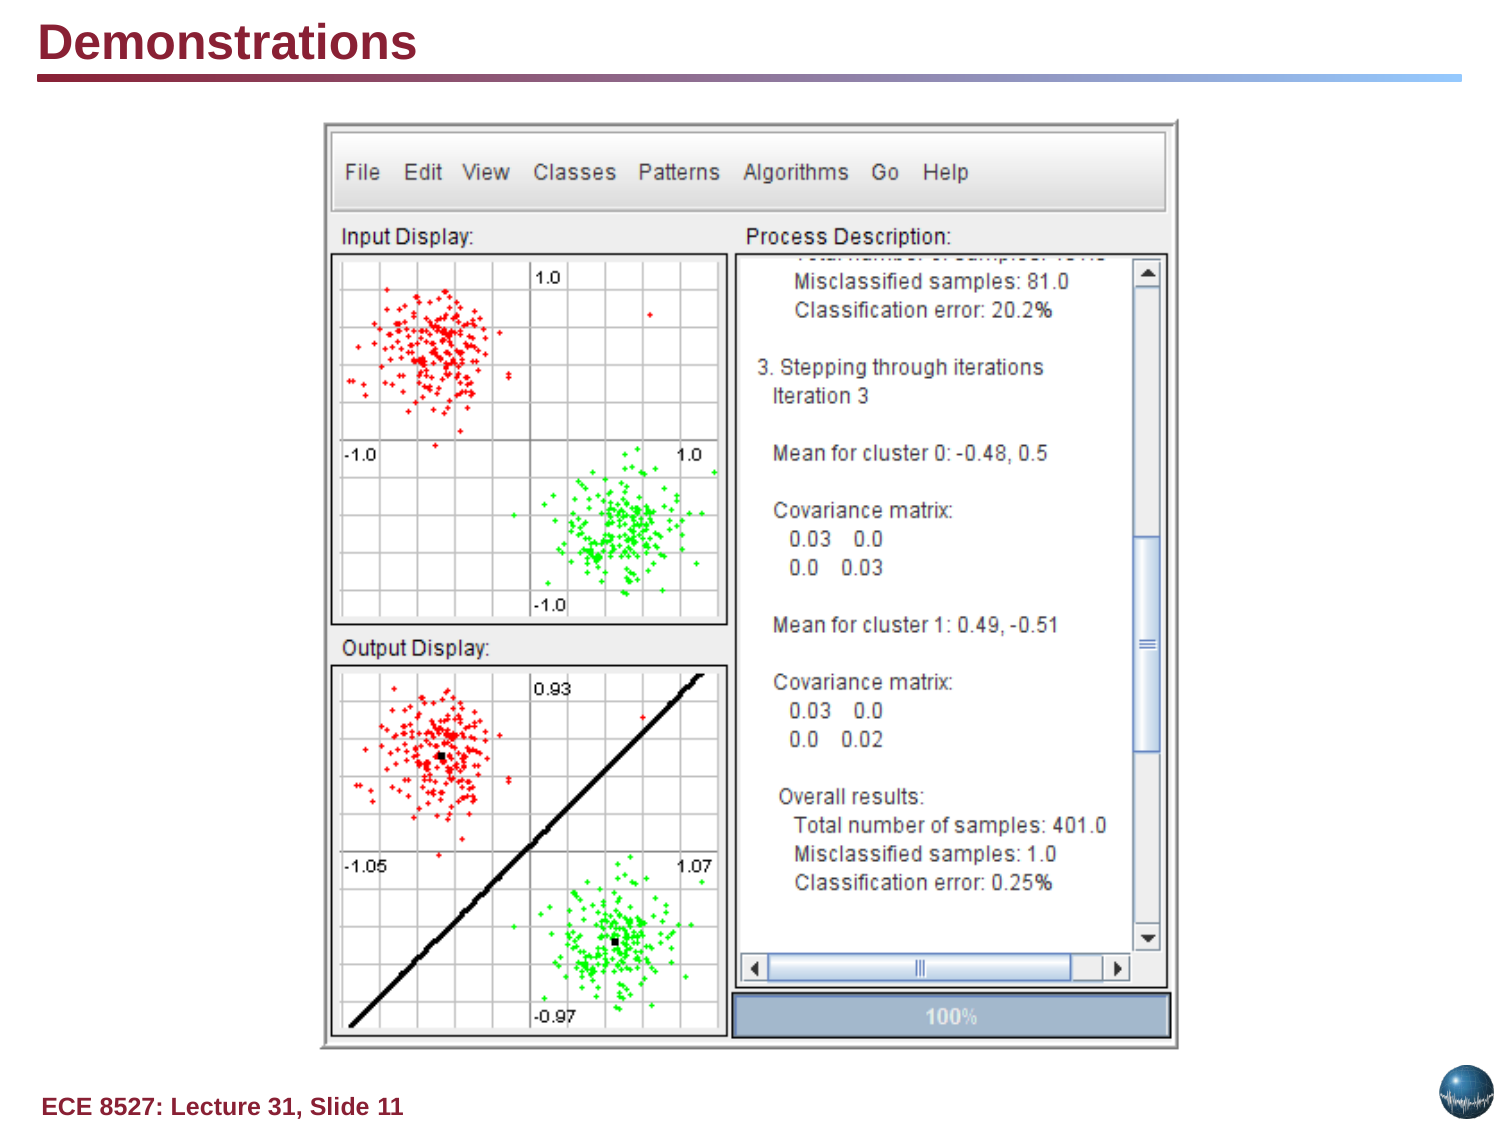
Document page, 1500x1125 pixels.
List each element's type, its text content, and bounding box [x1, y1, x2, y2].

picture [1439, 1065, 1494, 1119]
text_box Demonstrations [37, 9, 1163, 70]
picture [297, 103, 1203, 1064]
